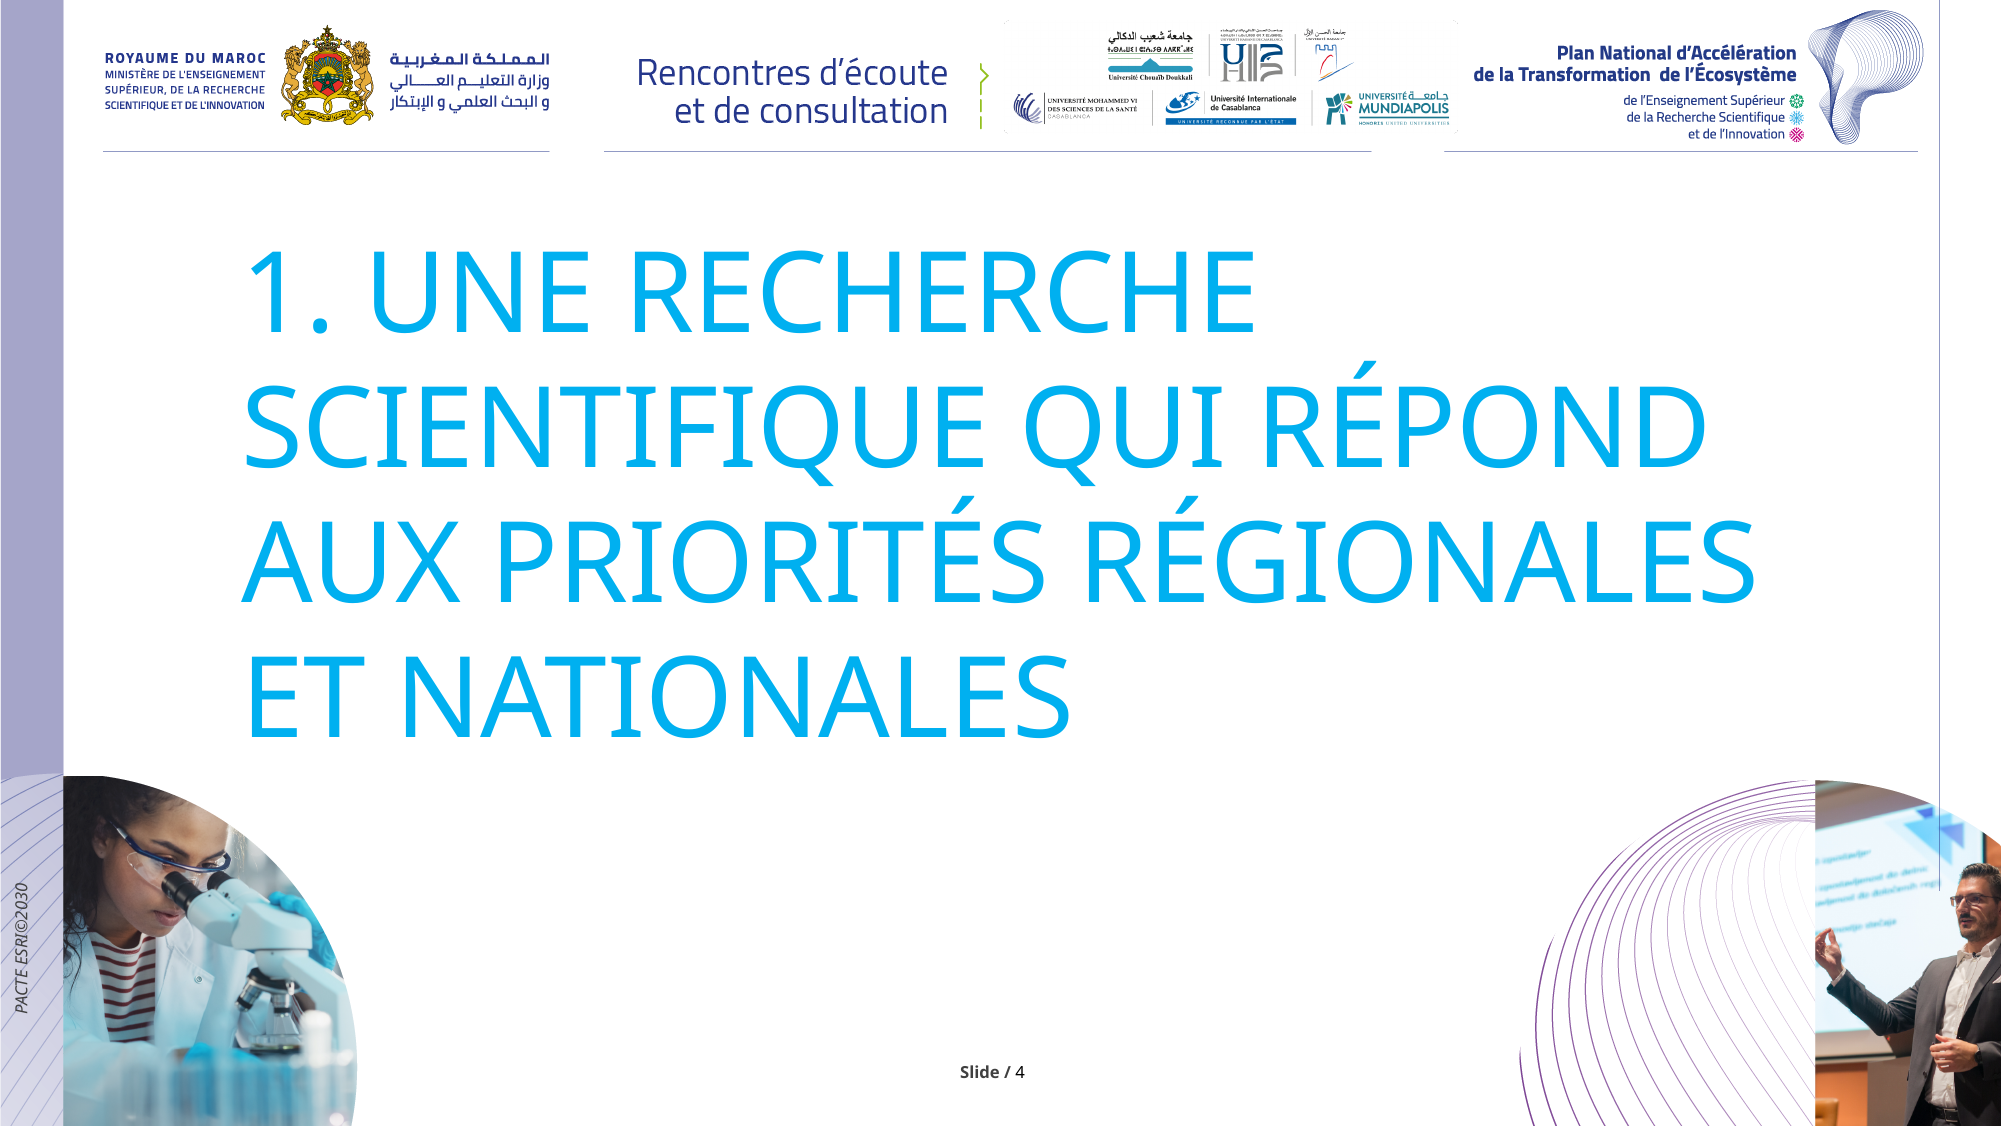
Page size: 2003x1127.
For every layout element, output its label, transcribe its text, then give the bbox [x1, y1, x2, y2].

picture [0, 0, 2001, 1126]
text_box 1. UNE RECHERCHE SCIENTIFIQUE QUI RÉPOND AUX PRIORITÉS RÉGIONALES ET NATIONALES [226, 212, 1901, 768]
